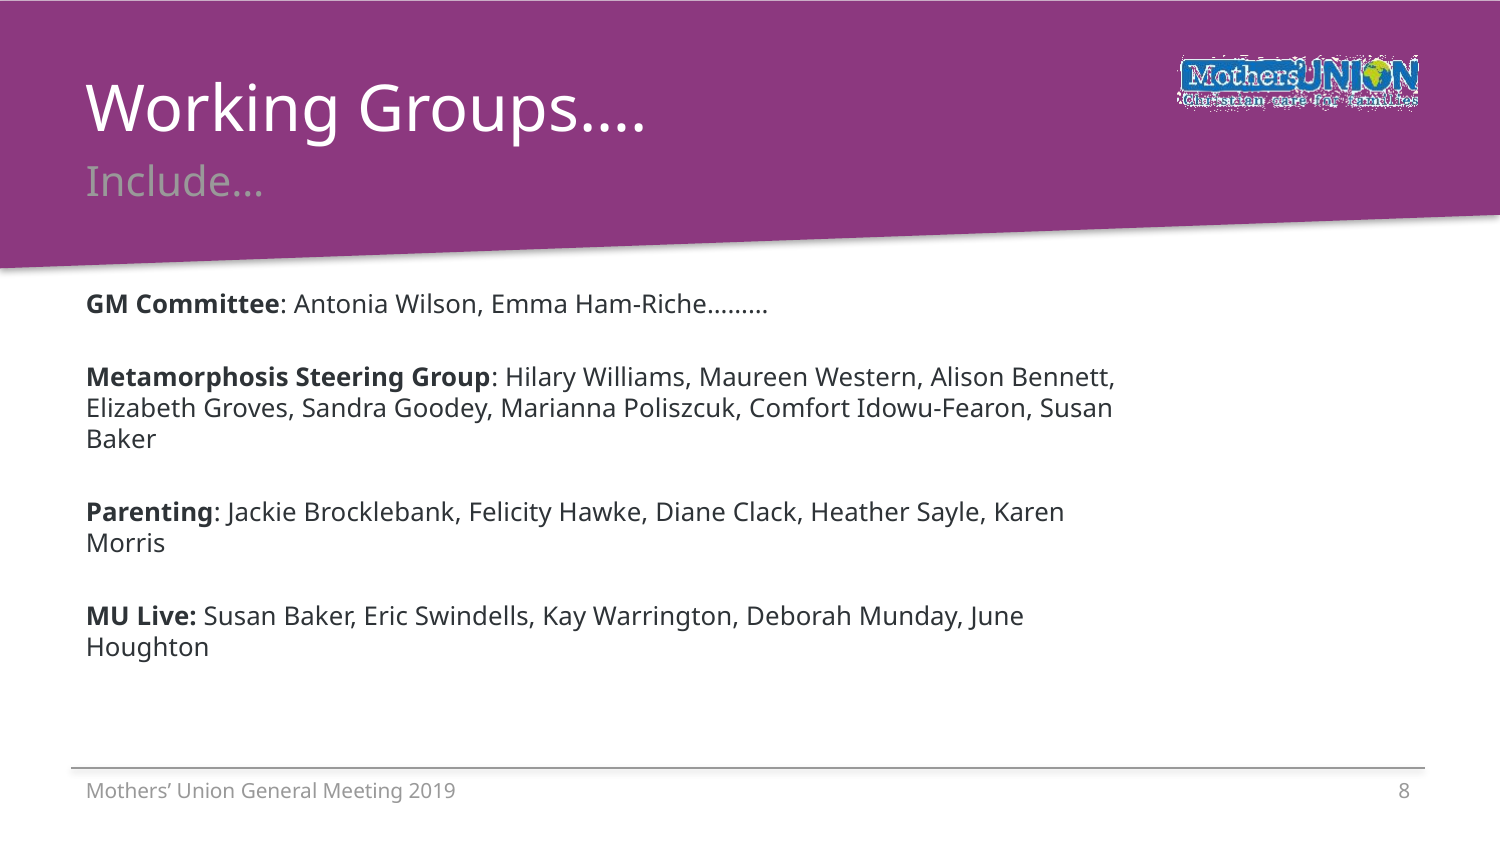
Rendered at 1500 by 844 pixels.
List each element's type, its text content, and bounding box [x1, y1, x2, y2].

subtitle Include… [70, 156, 1121, 221]
slide_number 8 [1074, 769, 1425, 815]
list GM Committee: Antonia Wilson, Emma Ham-Riche……… Metamorphosis Steering Group: Hilary Williams, Maureen Western, Alison Bennett, Elizabeth Groves, Sandra Goodey, Marianna Poliszcuk, Comfort Idowu-Fearon, Susan Baker Parenting: Jackie Brocklebank, Felicity Hawke, Diane Clack, Heather Sayle, Karen Morris MU Live: Susan Baker, Eric Swindells, Kay Warrington, Deborah Munday, June Houghton [70, 280, 1166, 670]
picture [1177, 55, 1424, 112]
footer Mothers’ Union General Meeting 2019 [70, 769, 546, 815]
title Working Groups…. [70, 55, 1166, 156]
